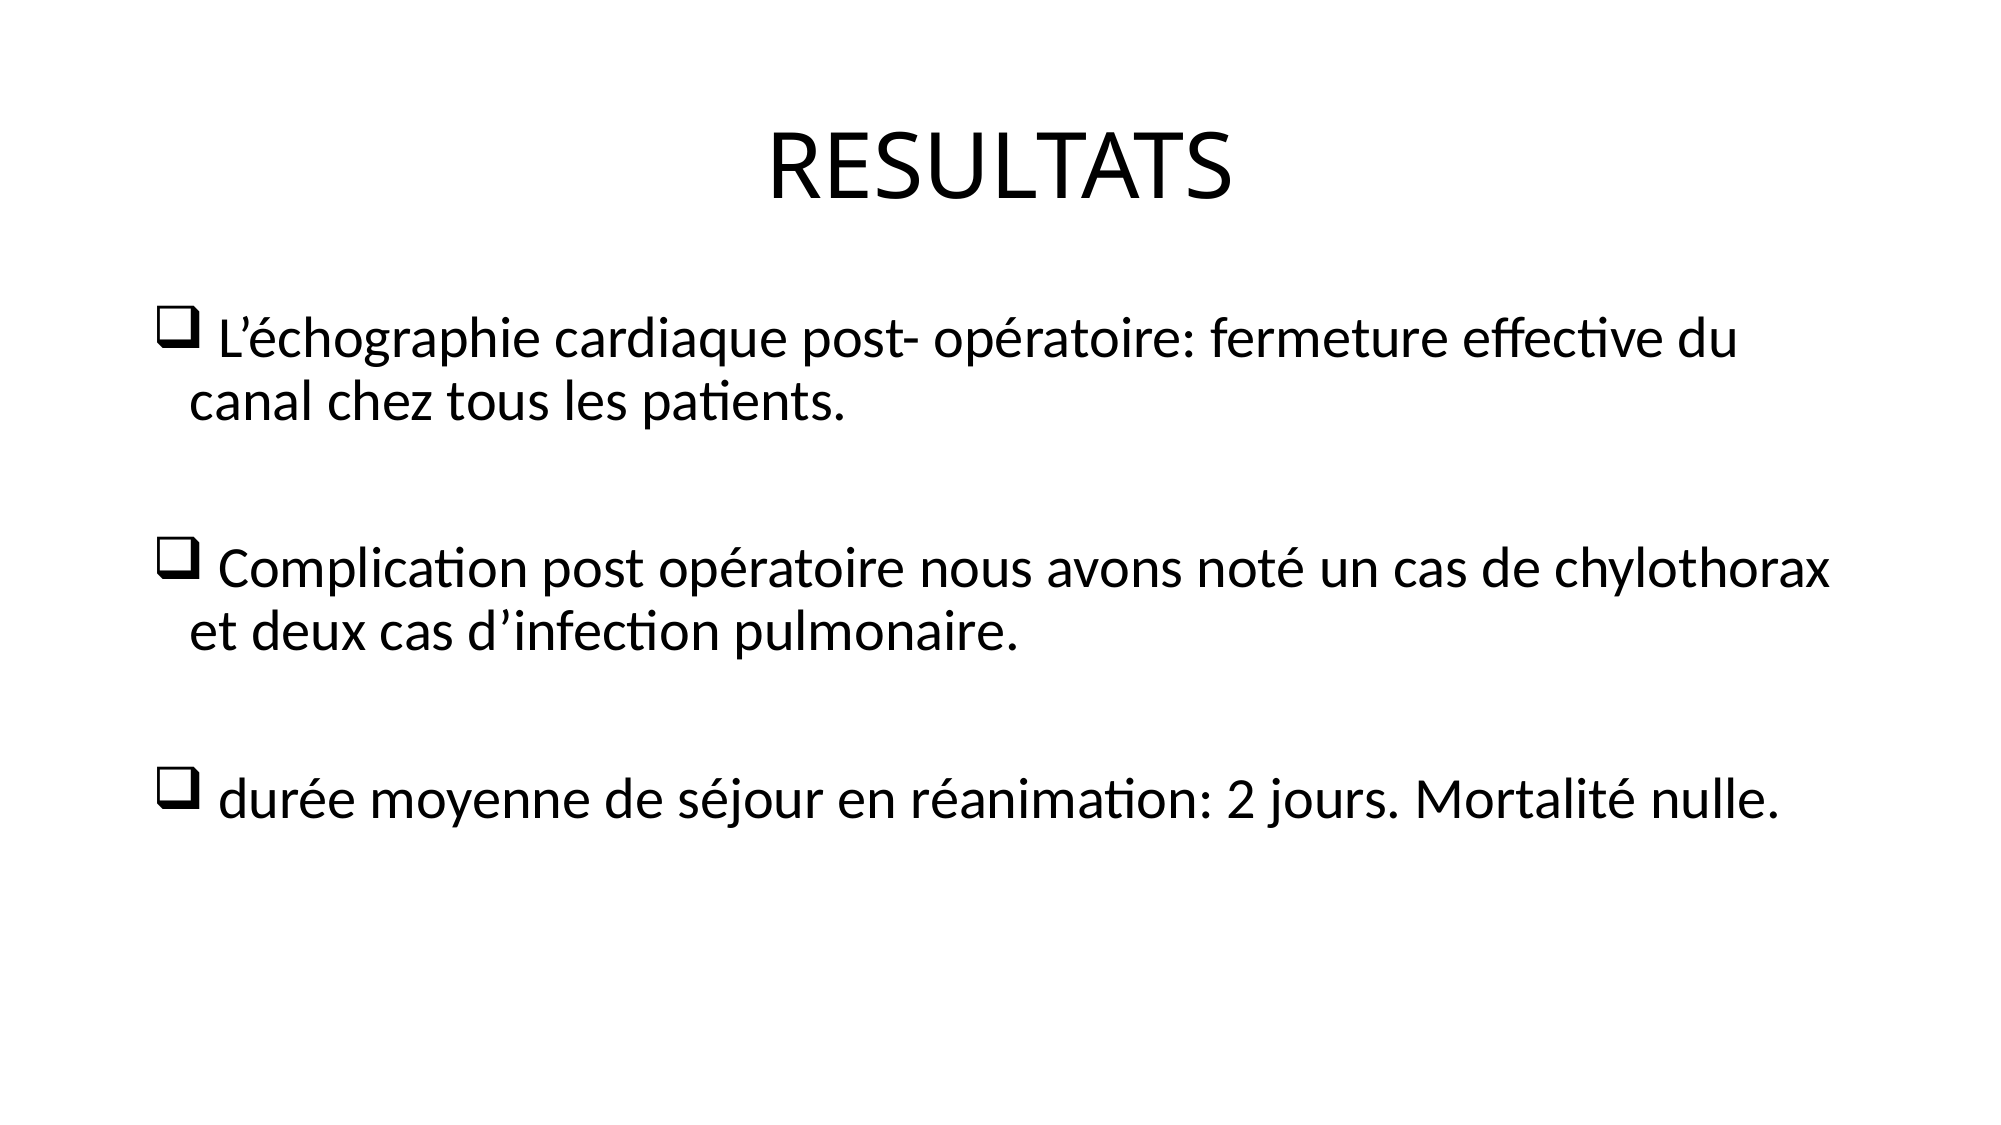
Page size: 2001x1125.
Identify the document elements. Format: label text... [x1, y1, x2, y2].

list L’échographie cardiaque post- opératoire: fermeture effective du canal chez tous les patients. Complication post opératoire nous avons noté un cas de chylothorax et deux cas d’infection pulmonaire. durée moyenne de séjour en réanimation: 2 jours. Mortalité nulle. [137, 299, 1863, 1014]
title RESULTATS [137, 59, 1863, 278]
